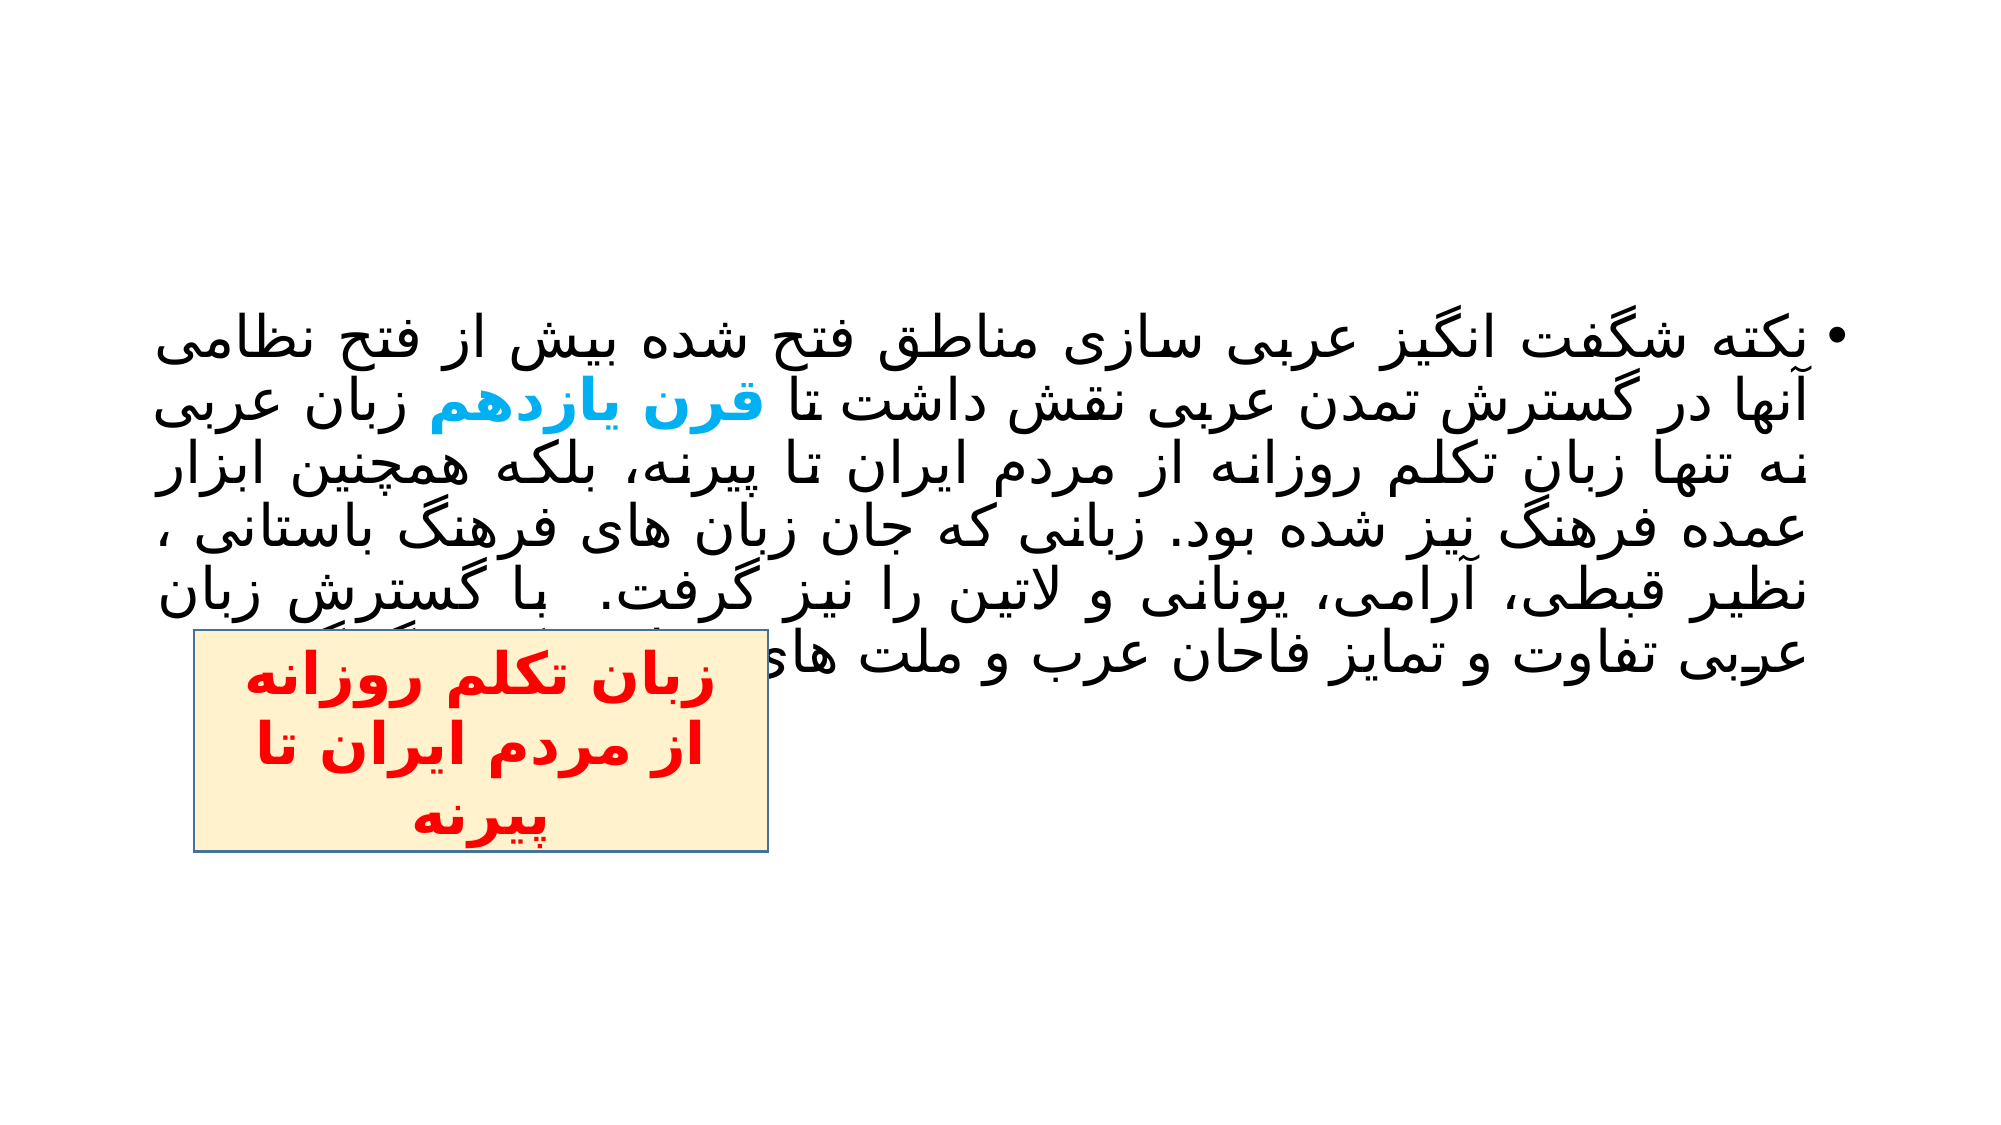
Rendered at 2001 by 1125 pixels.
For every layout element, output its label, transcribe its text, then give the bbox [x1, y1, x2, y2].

list نکته شگفت انگیز عربی سازی مناطق فتح شده بیش از فتح نظامی آنها در گسترش تمدن عربی نقش داشت تا قرن یازدهم زبان عربی نه تنها زبان تکلم روزانه از مردم ایران تا پیرنه، بلکه همچنین ابزار عمده فرهنگ نیز شده بود. زبانی که جان زبان های فرهنگ باستانی ، نظیر قبطی، آرامی، یونانی و لاتین را نیز گرفت. با گسترش زبان عربی تفاوت و تمایز فاحان عرب و ملت های مغلوب کم رنگ گردید. [137, 299, 1863, 1014]
text_box زبان تکلم روزانه از مردم ایران تا پیرنه [193, 629, 769, 853]
